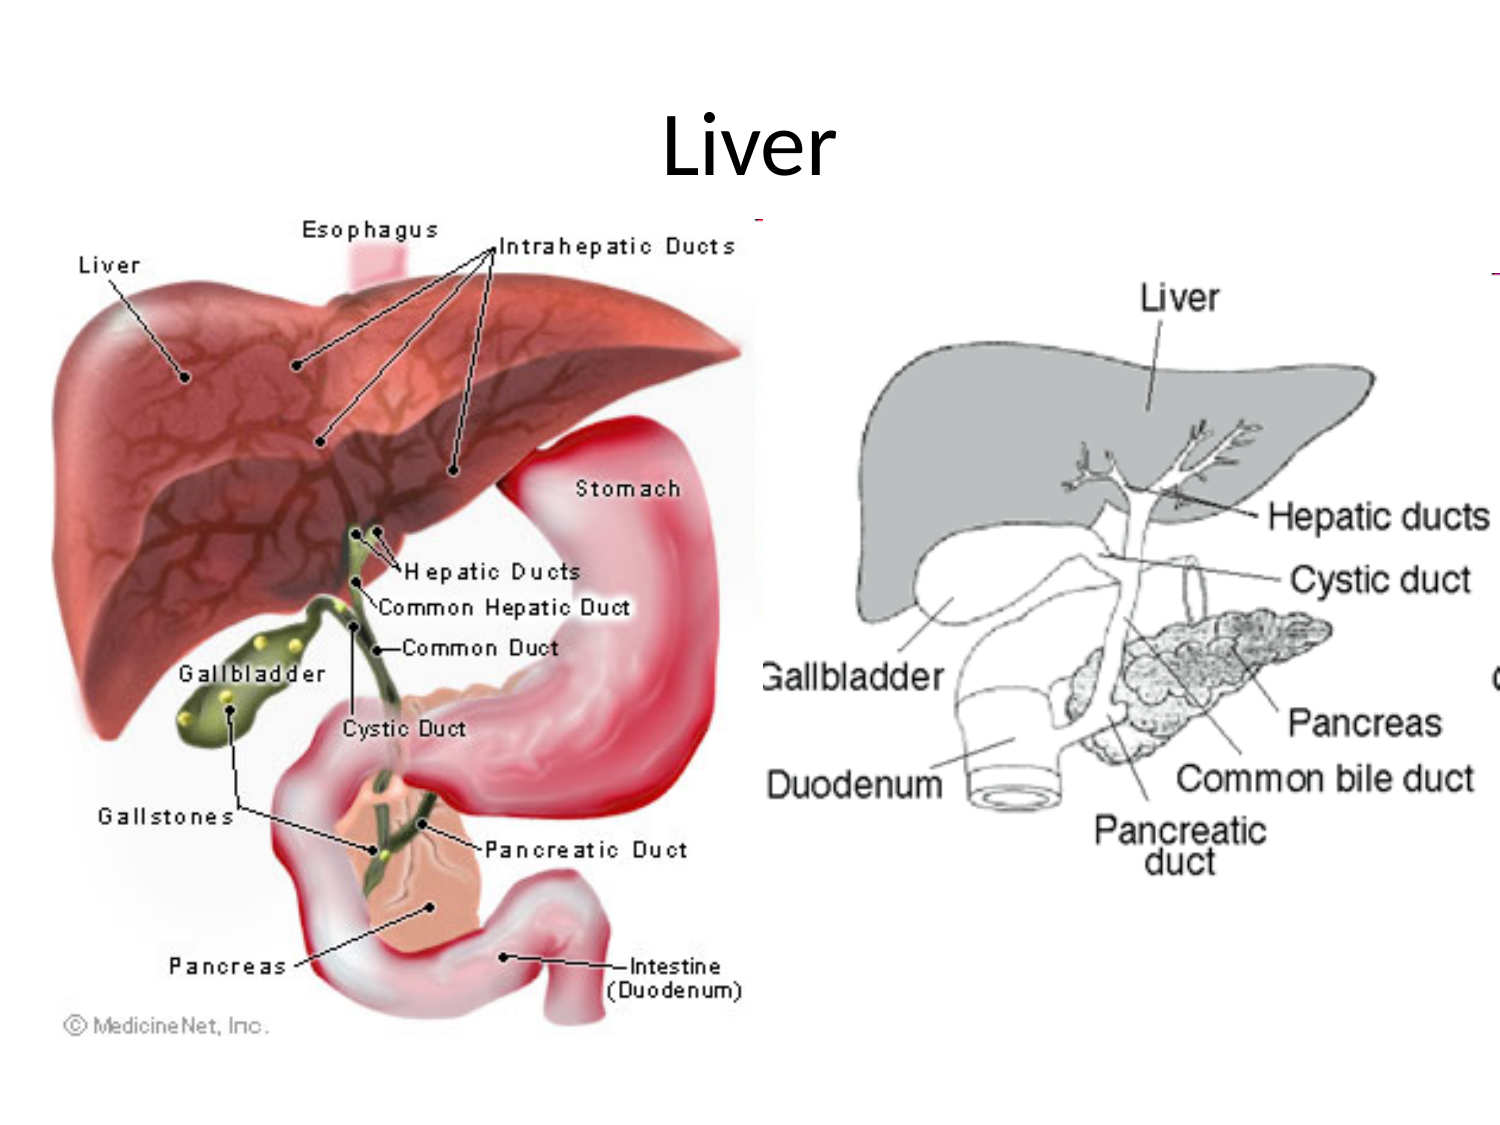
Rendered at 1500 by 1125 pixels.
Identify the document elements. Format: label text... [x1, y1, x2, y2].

picture [49, 219, 1500, 1047]
title Liver [75, 45, 1425, 233]
